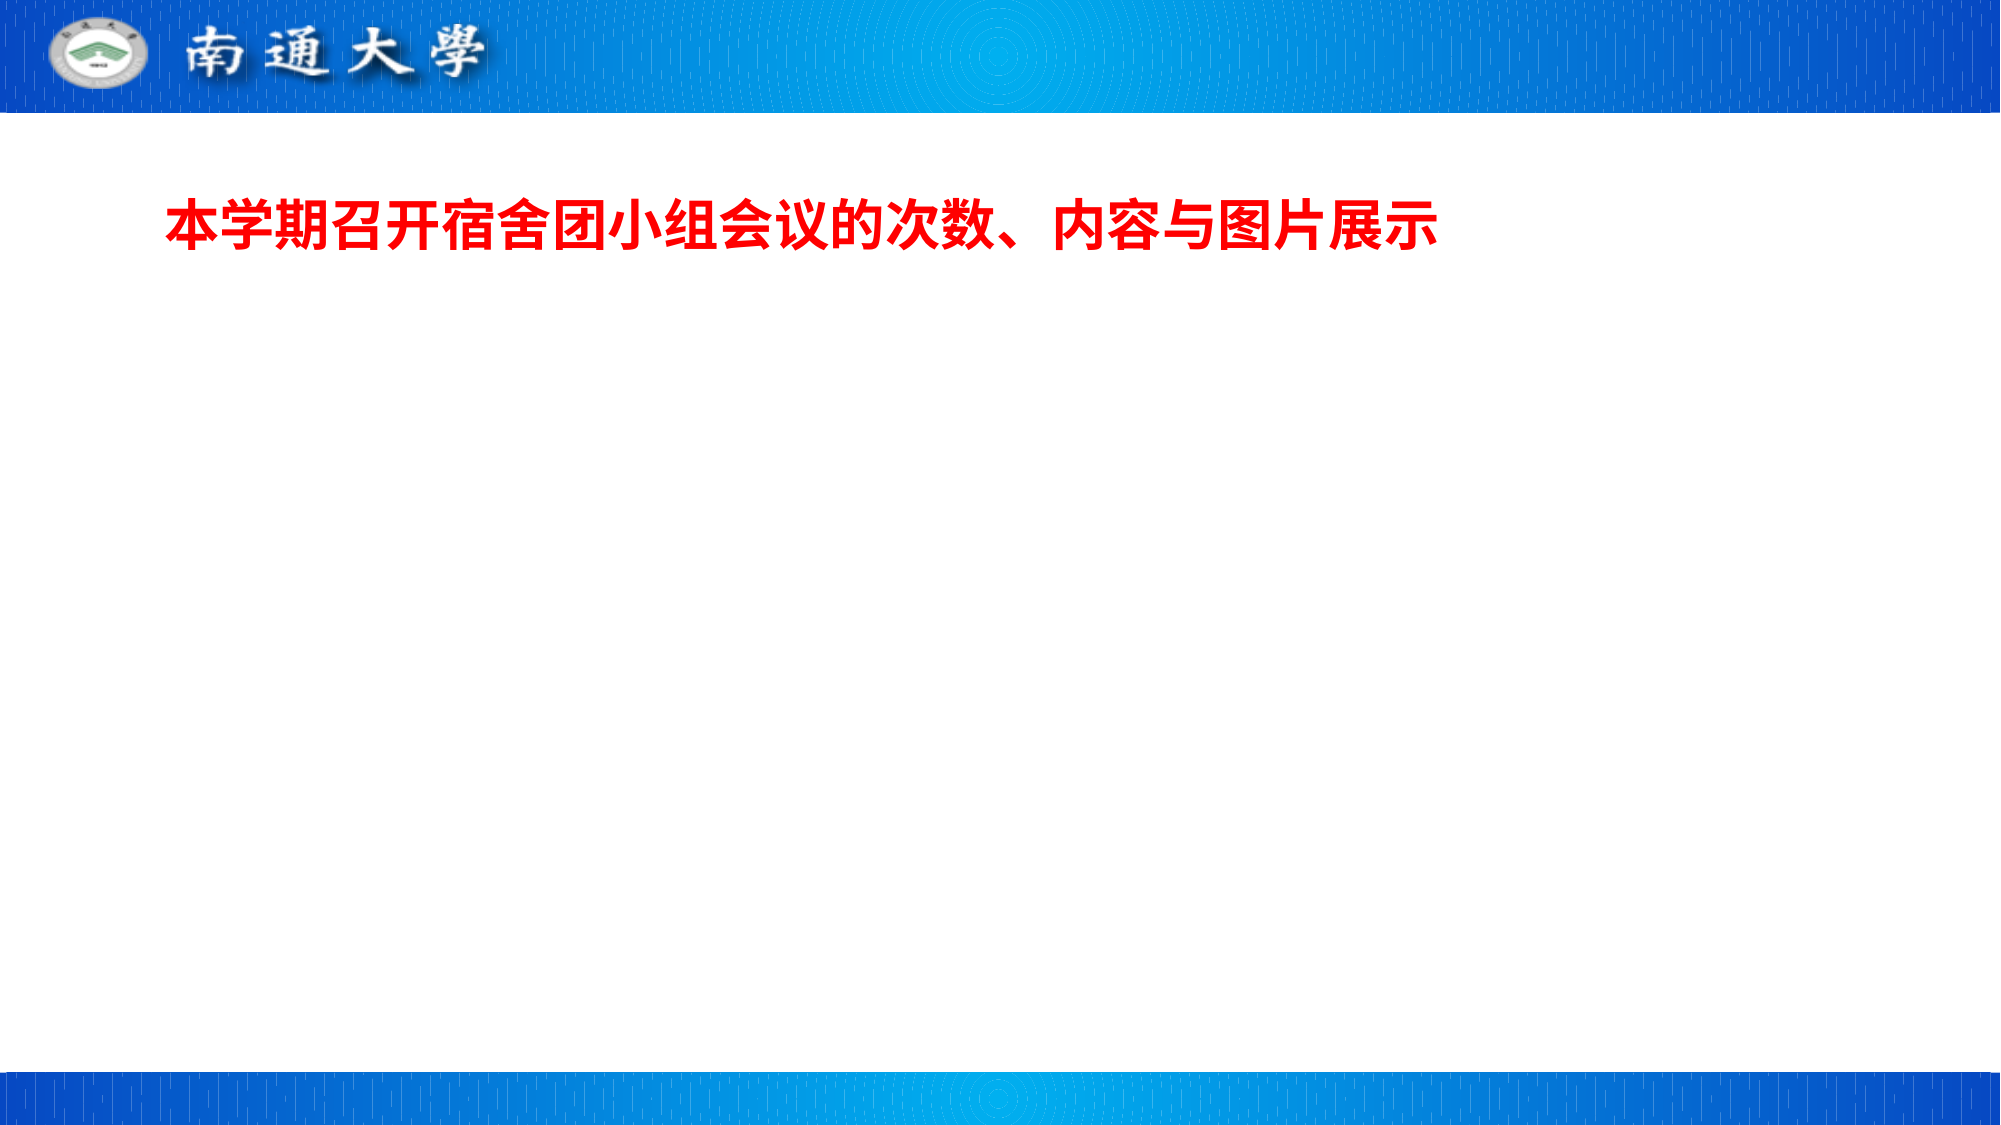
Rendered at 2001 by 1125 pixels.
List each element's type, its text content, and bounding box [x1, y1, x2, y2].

picture [36, 11, 512, 102]
text_box 本学期召开宿舍团小组会议的次数、内容与图片展示 [149, 169, 1835, 264]
